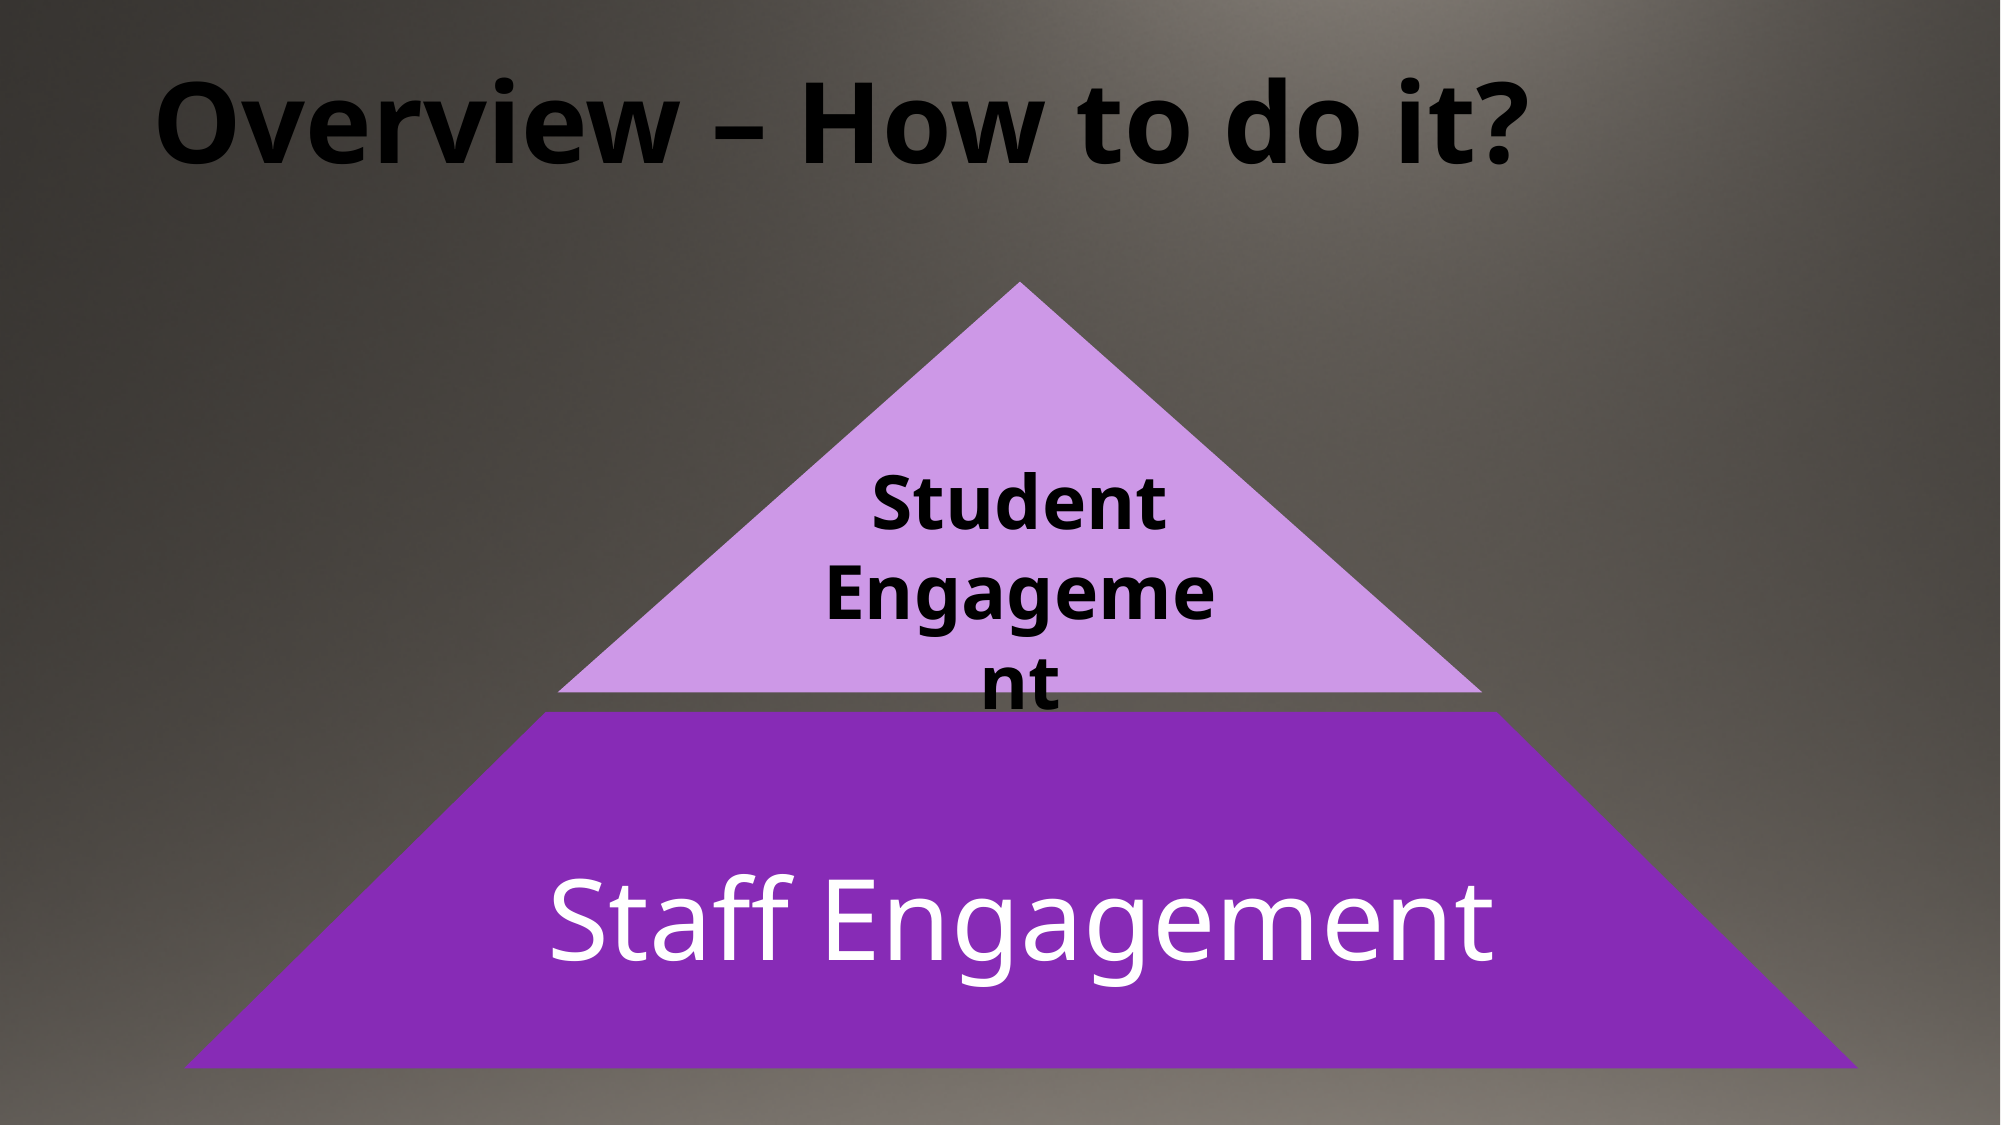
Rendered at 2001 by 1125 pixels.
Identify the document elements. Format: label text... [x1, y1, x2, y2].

text_box Student Engagement [554, 280, 1485, 694]
title Overview – How to do it? [137, 18, 1863, 237]
picture [0, 0, 2001, 1125]
text_box Staff Engagement [181, 710, 1861, 1070]
